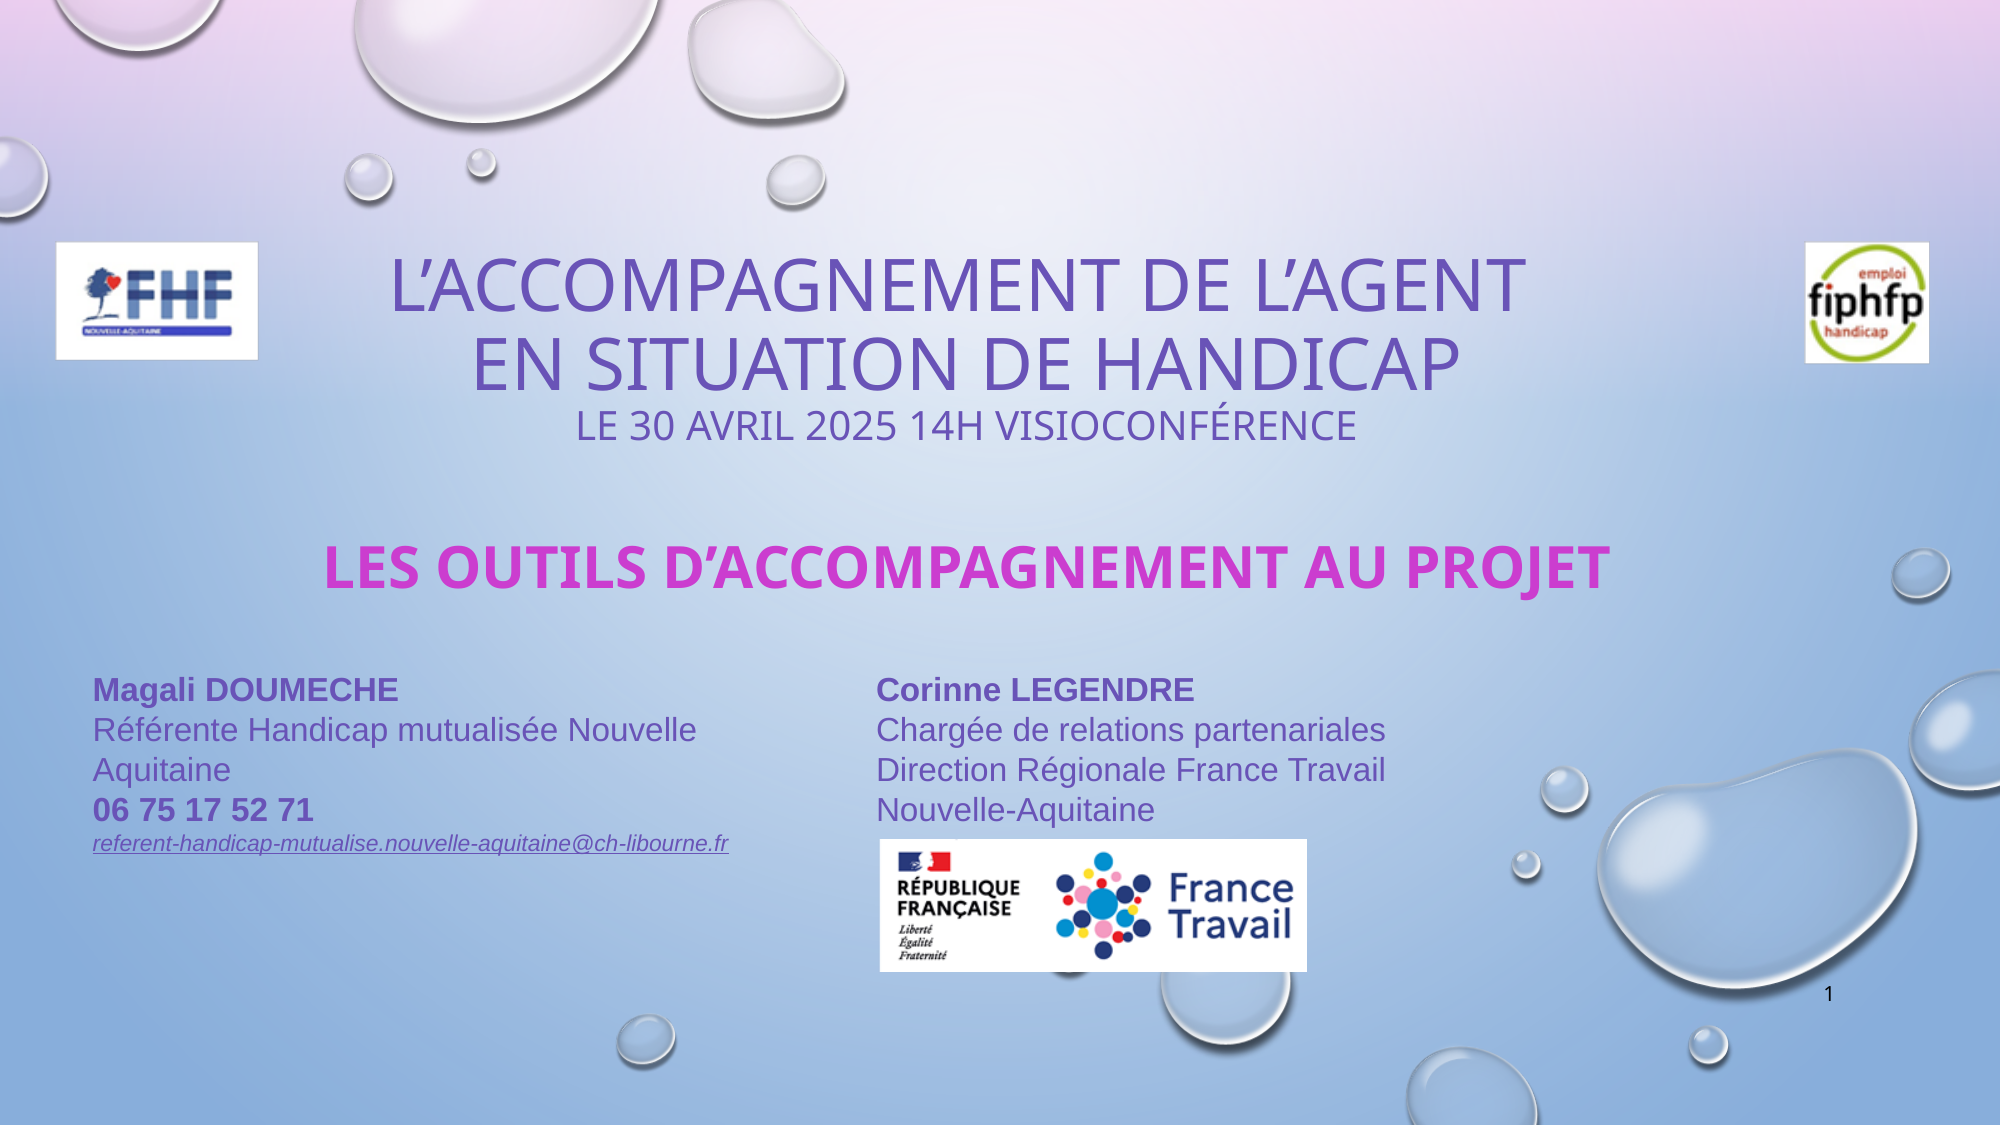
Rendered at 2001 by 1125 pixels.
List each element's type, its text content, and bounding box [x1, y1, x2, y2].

title L’accompagnement de l’agent en situation de handicap Le 30 avril 2025 14h Visioconférence [295, 241, 1639, 457]
slide_number 1 [1724, 965, 1851, 1025]
text_box Corinne LEGENDRE Chargée de relations partenariales Direction Régionale France Travail Nouvelle-Aquitaine [861, 661, 1404, 836]
text_box Magali DOUMECHE Référente Handicap mutualisée Nouvelle Aquitaine 06 75 17 52 71 referent-handicap-mutualise.nouvelle-aquitaine@ch-libourne.fr [78, 661, 767, 864]
subtitle Les outils d’accompagnement au projet [287, 508, 1647, 617]
picture [0, 0, 2000, 1125]
